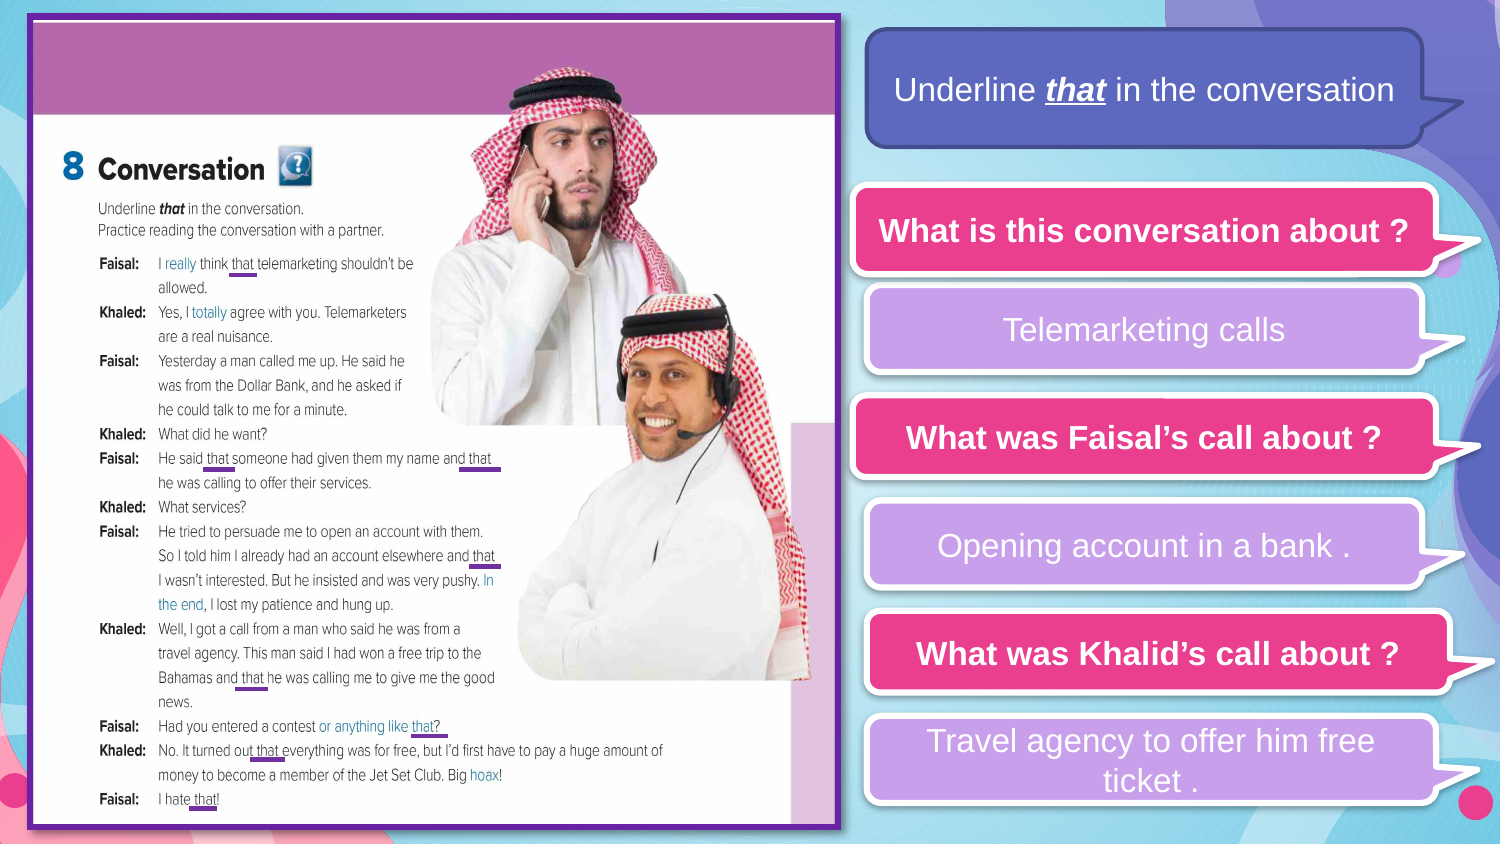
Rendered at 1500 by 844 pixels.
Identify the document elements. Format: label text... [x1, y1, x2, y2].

text_box What was Khalid’s call about ? [863, 607, 1496, 696]
text_box Opening account in a bank . [863, 497, 1466, 591]
text_box Underline that in the conversation [864, 27, 1465, 150]
text_box Telemarketing calls [863, 285, 1466, 376]
text_box Travel agency to offer him free ticket . [863, 712, 1481, 807]
text_box What is this conversation about ? [849, 181, 1482, 278]
picture [32, 19, 835, 825]
text_box What was Faisal’s call about ? [849, 392, 1482, 481]
